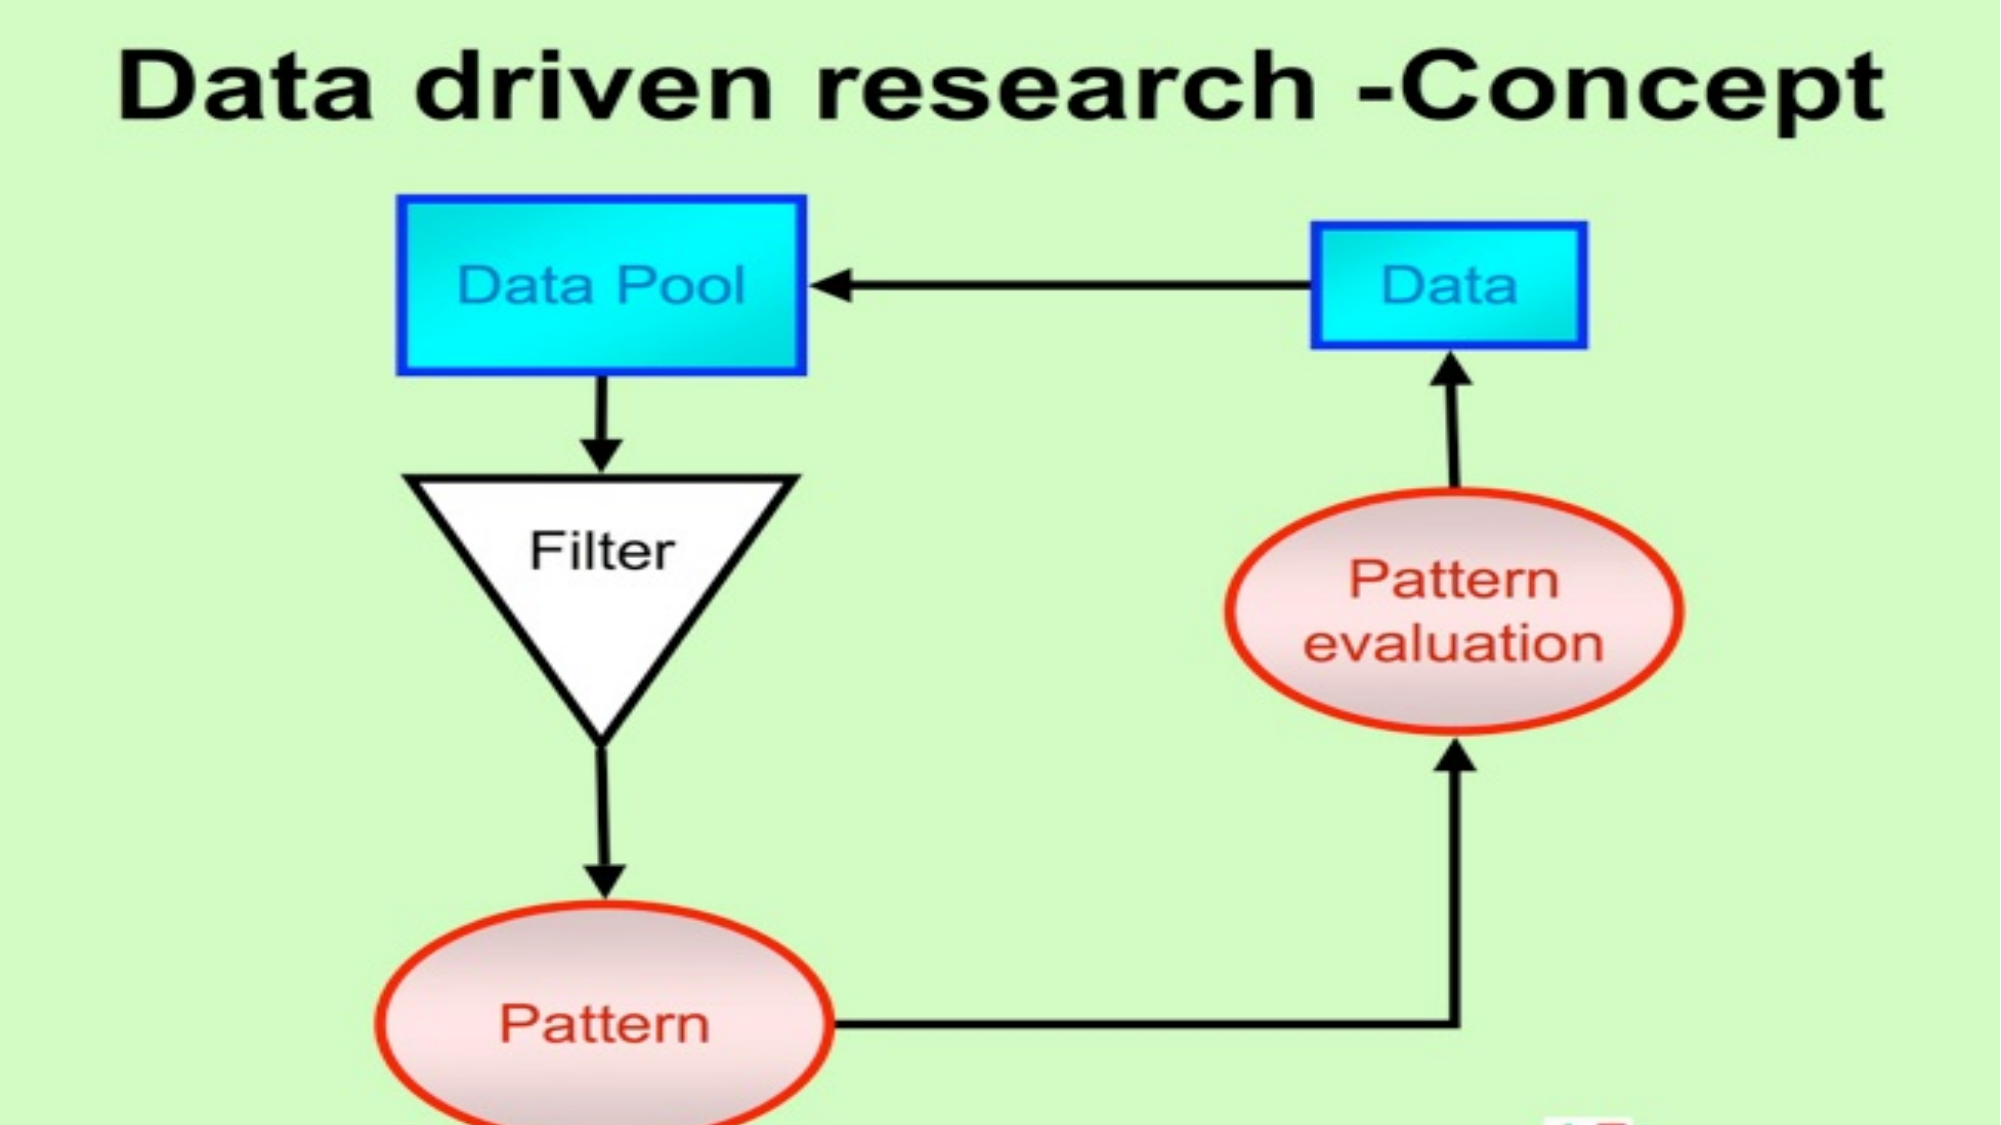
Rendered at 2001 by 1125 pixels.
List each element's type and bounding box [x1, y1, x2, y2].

list [0, 0, 2000, 1125]
